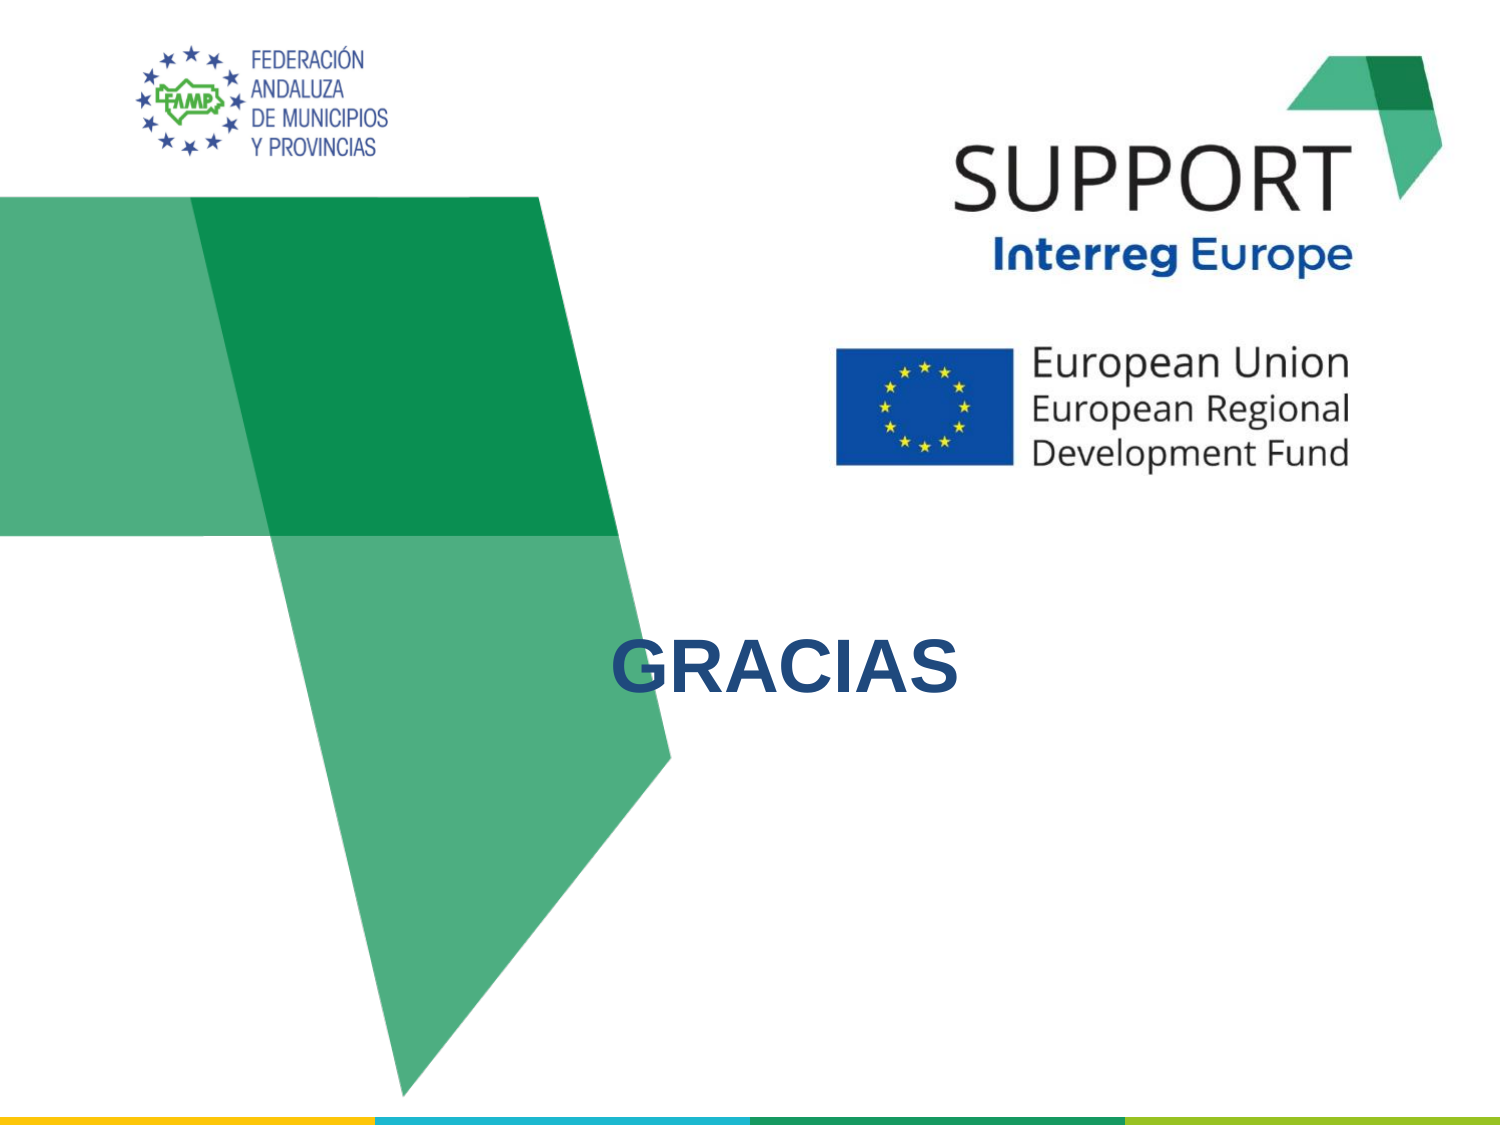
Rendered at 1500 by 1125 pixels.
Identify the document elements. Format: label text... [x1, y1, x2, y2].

picture [0, 179, 685, 1106]
picture [135, 30, 400, 176]
title GRACIAS [147, 609, 1423, 716]
picture [797, 19, 1483, 512]
